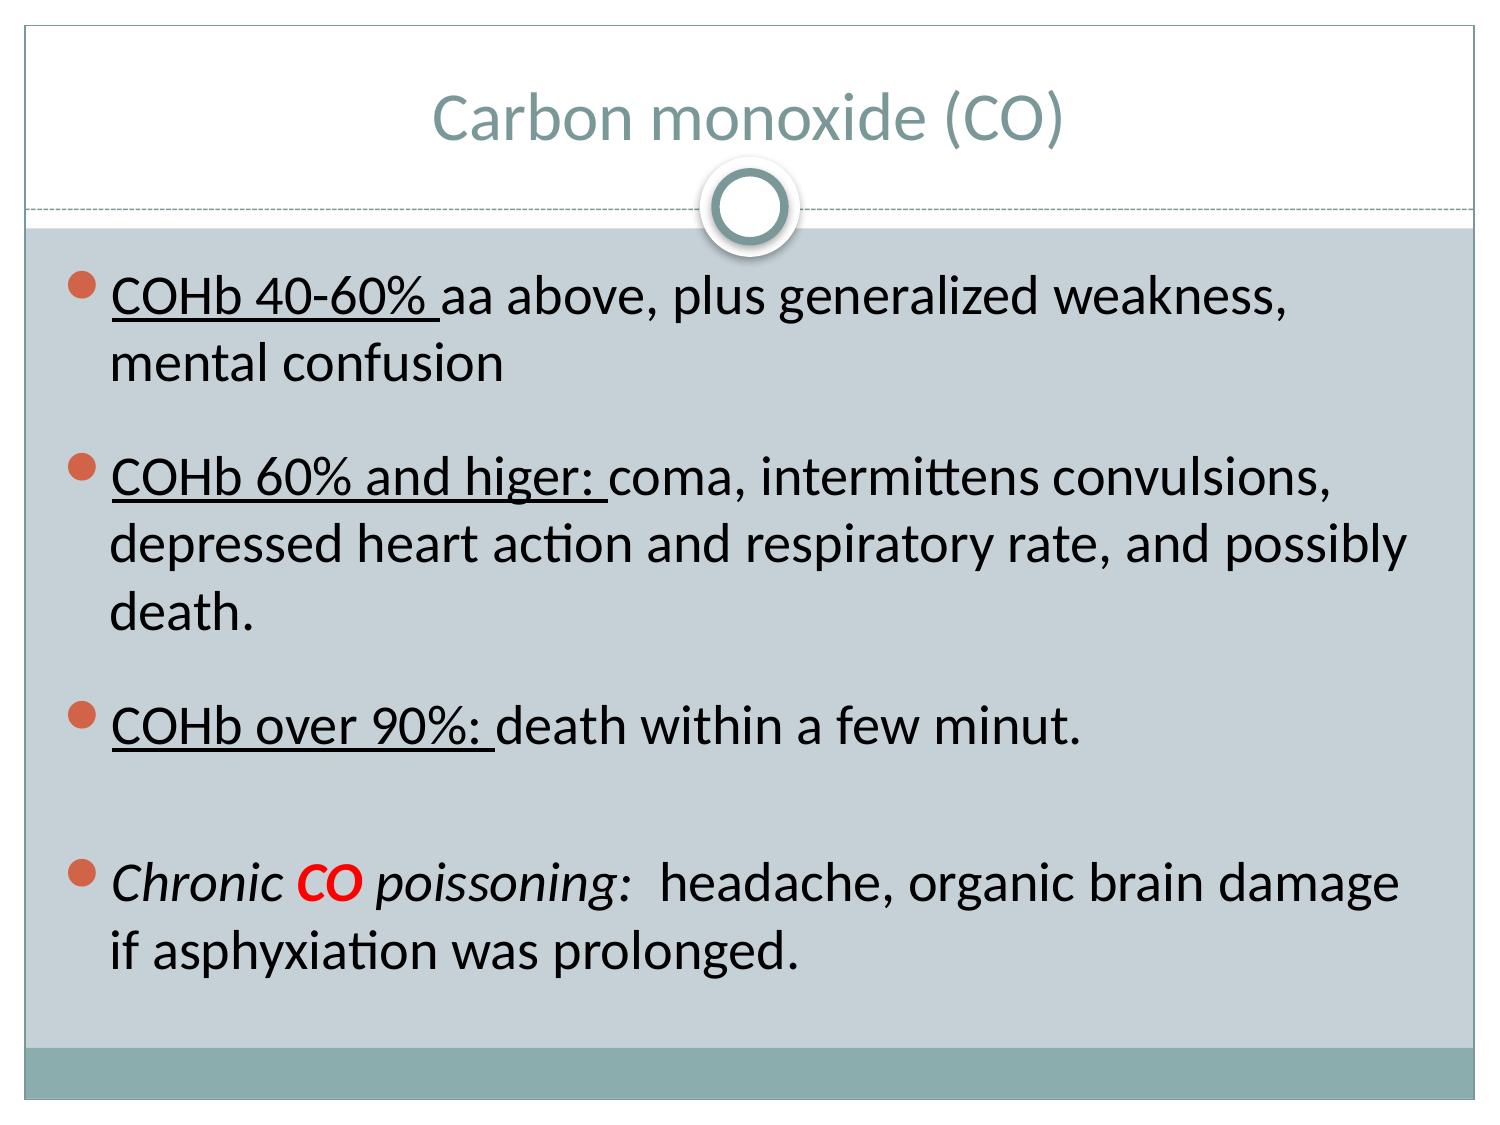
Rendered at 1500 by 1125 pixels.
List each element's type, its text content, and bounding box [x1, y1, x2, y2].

list COHb 40-60% aa above, plus generalized weakness, mental confusion COHb 60% and higer: coma, intermittens convulsions, depressed heart action and respiratory rate, and possibly death. COHb over 90%: death within a few minut. Chronic CO poissoning: headache, organic brain damage if asphyxiation was prolonged. [49, 250, 1445, 1001]
title Carbon monoxide (CO) [49, 37, 1450, 162]
